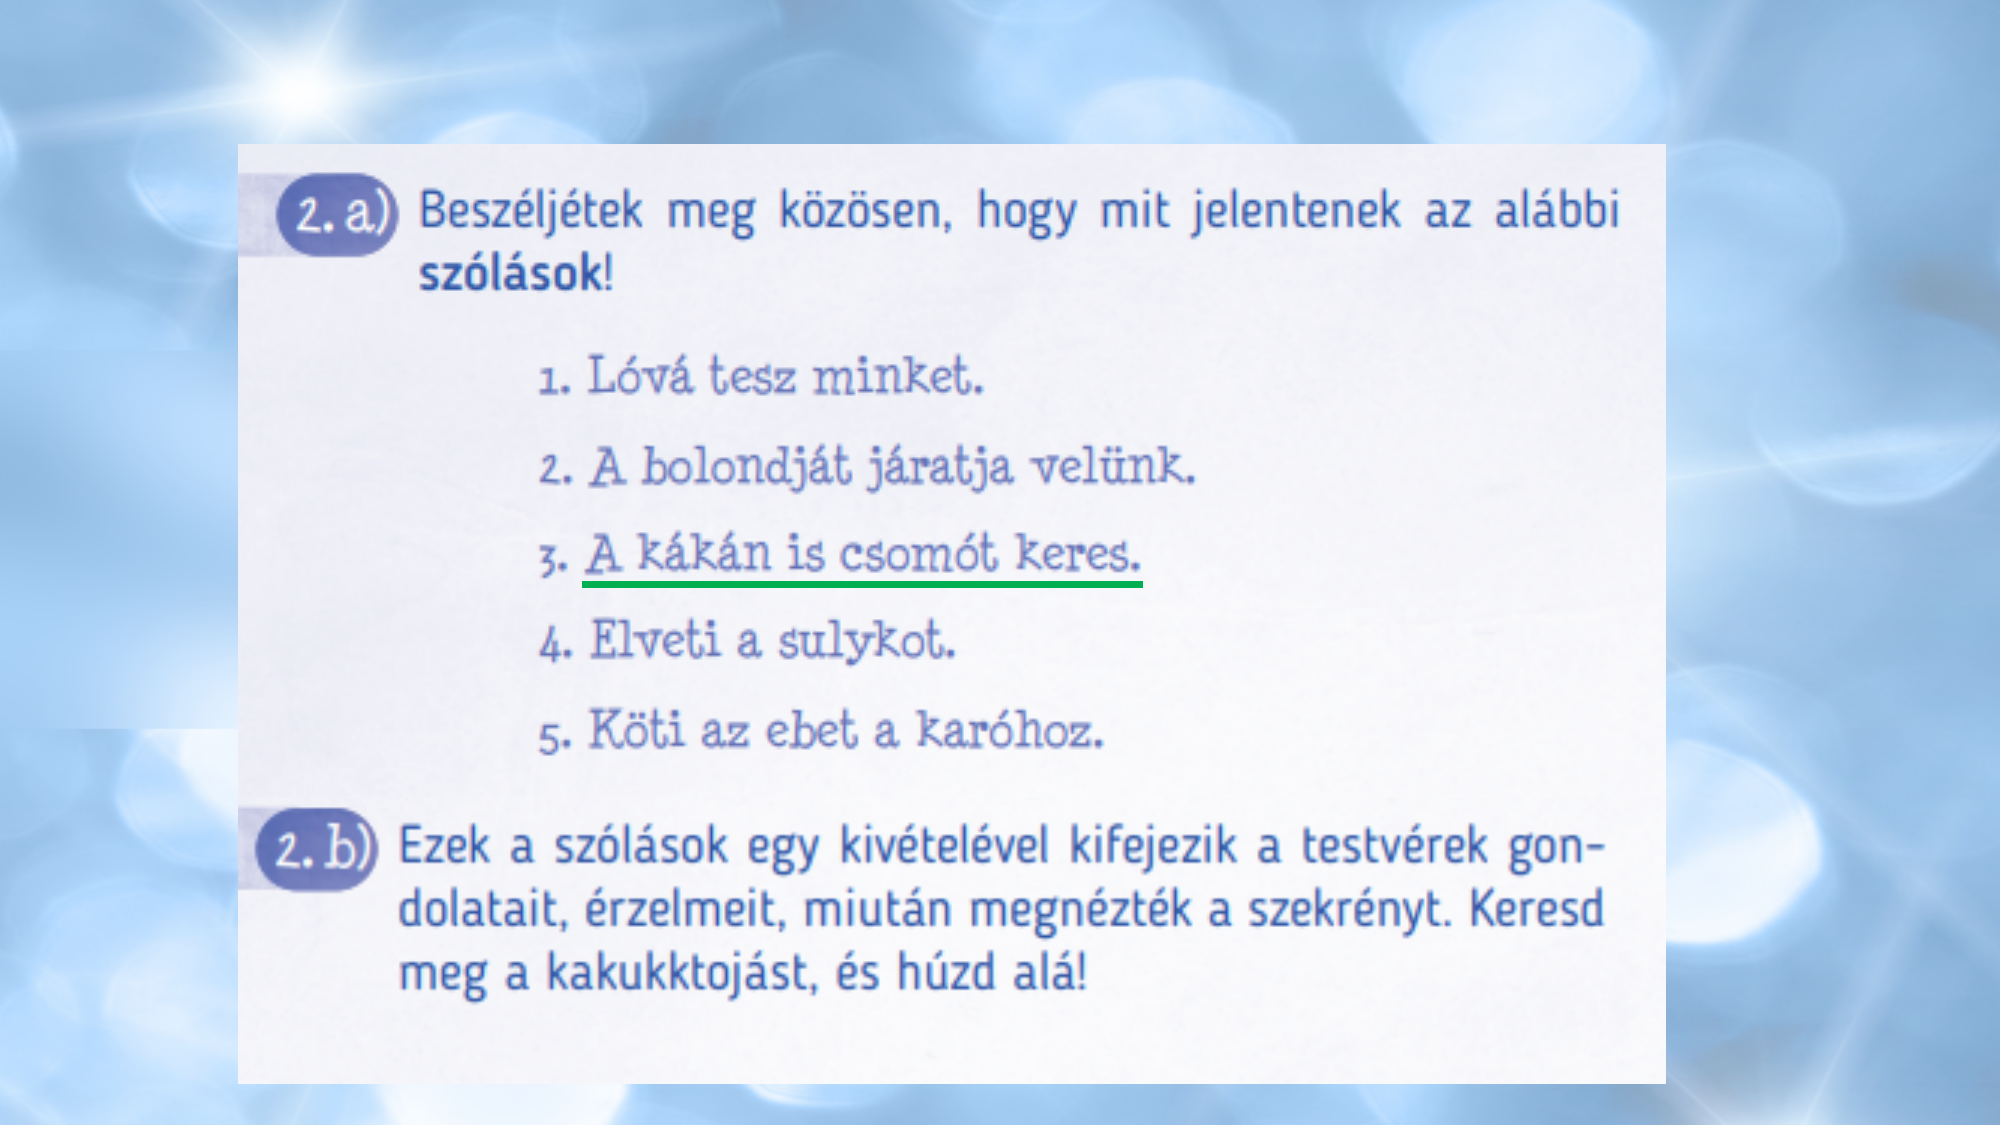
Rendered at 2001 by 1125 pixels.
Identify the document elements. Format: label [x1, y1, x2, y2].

picture [238, 144, 1666, 1084]
